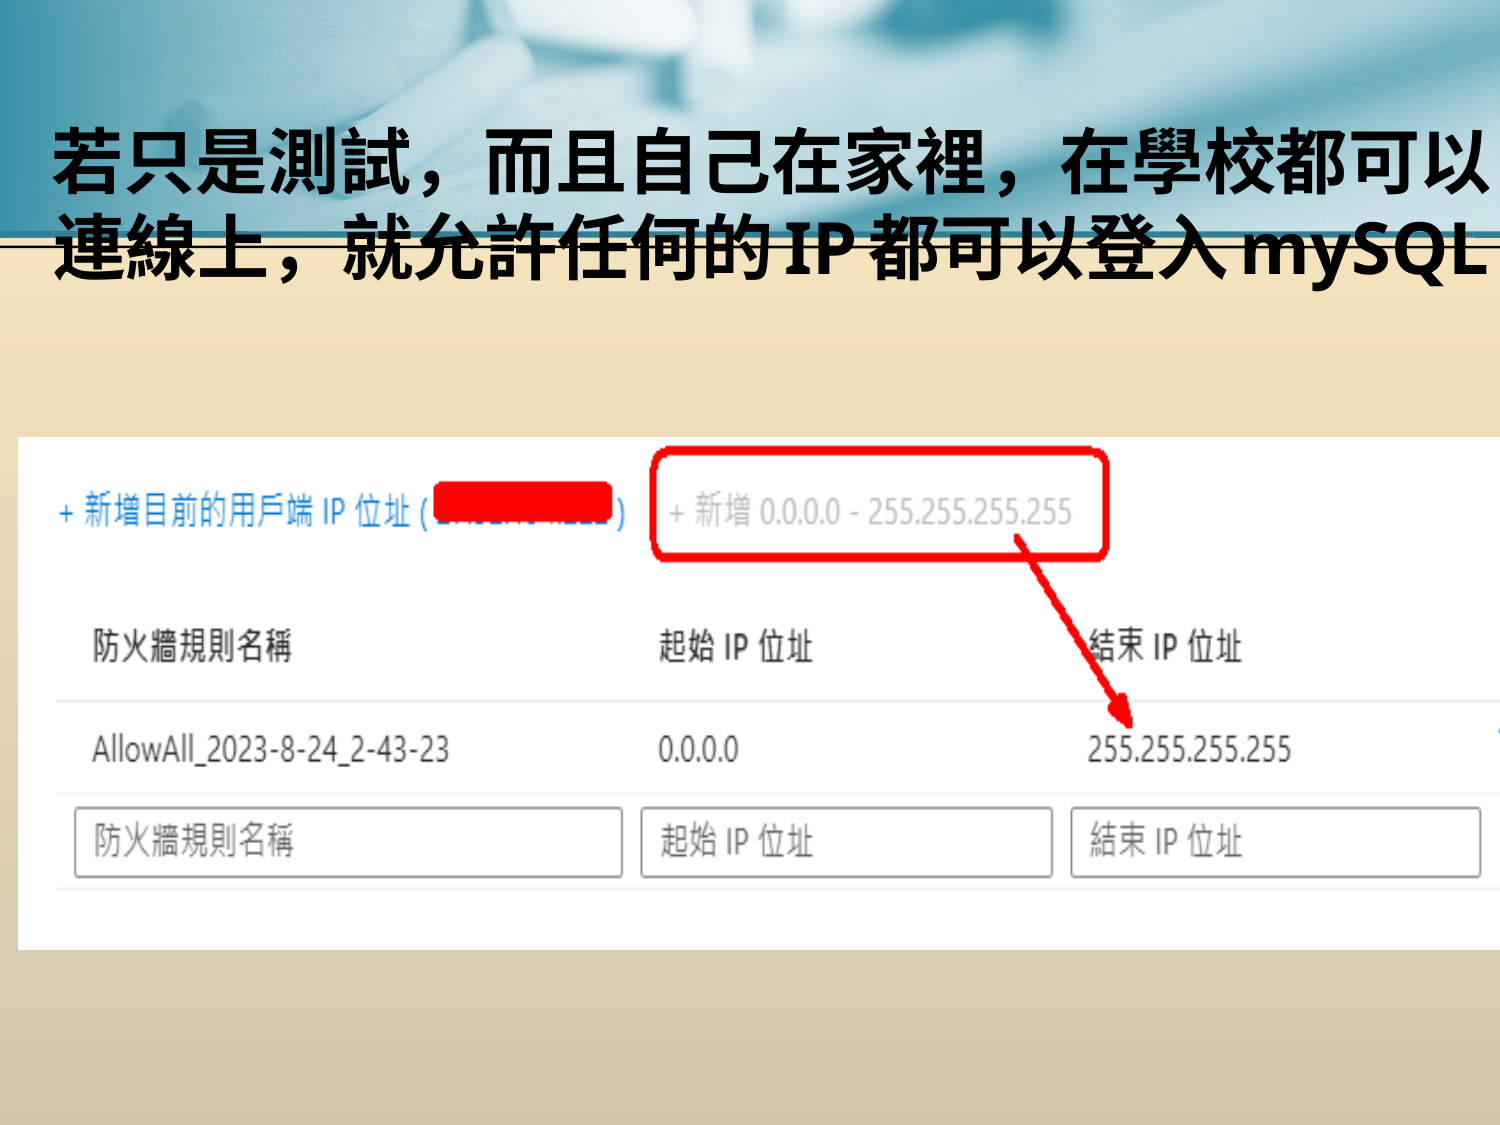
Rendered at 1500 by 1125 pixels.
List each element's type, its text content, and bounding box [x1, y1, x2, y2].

picture [18, 437, 1500, 950]
title 若只是測試，而且自己在家裡，在學校都可以連線上，就允許任何的IP都可以登入mySQL [30, 98, 1500, 307]
